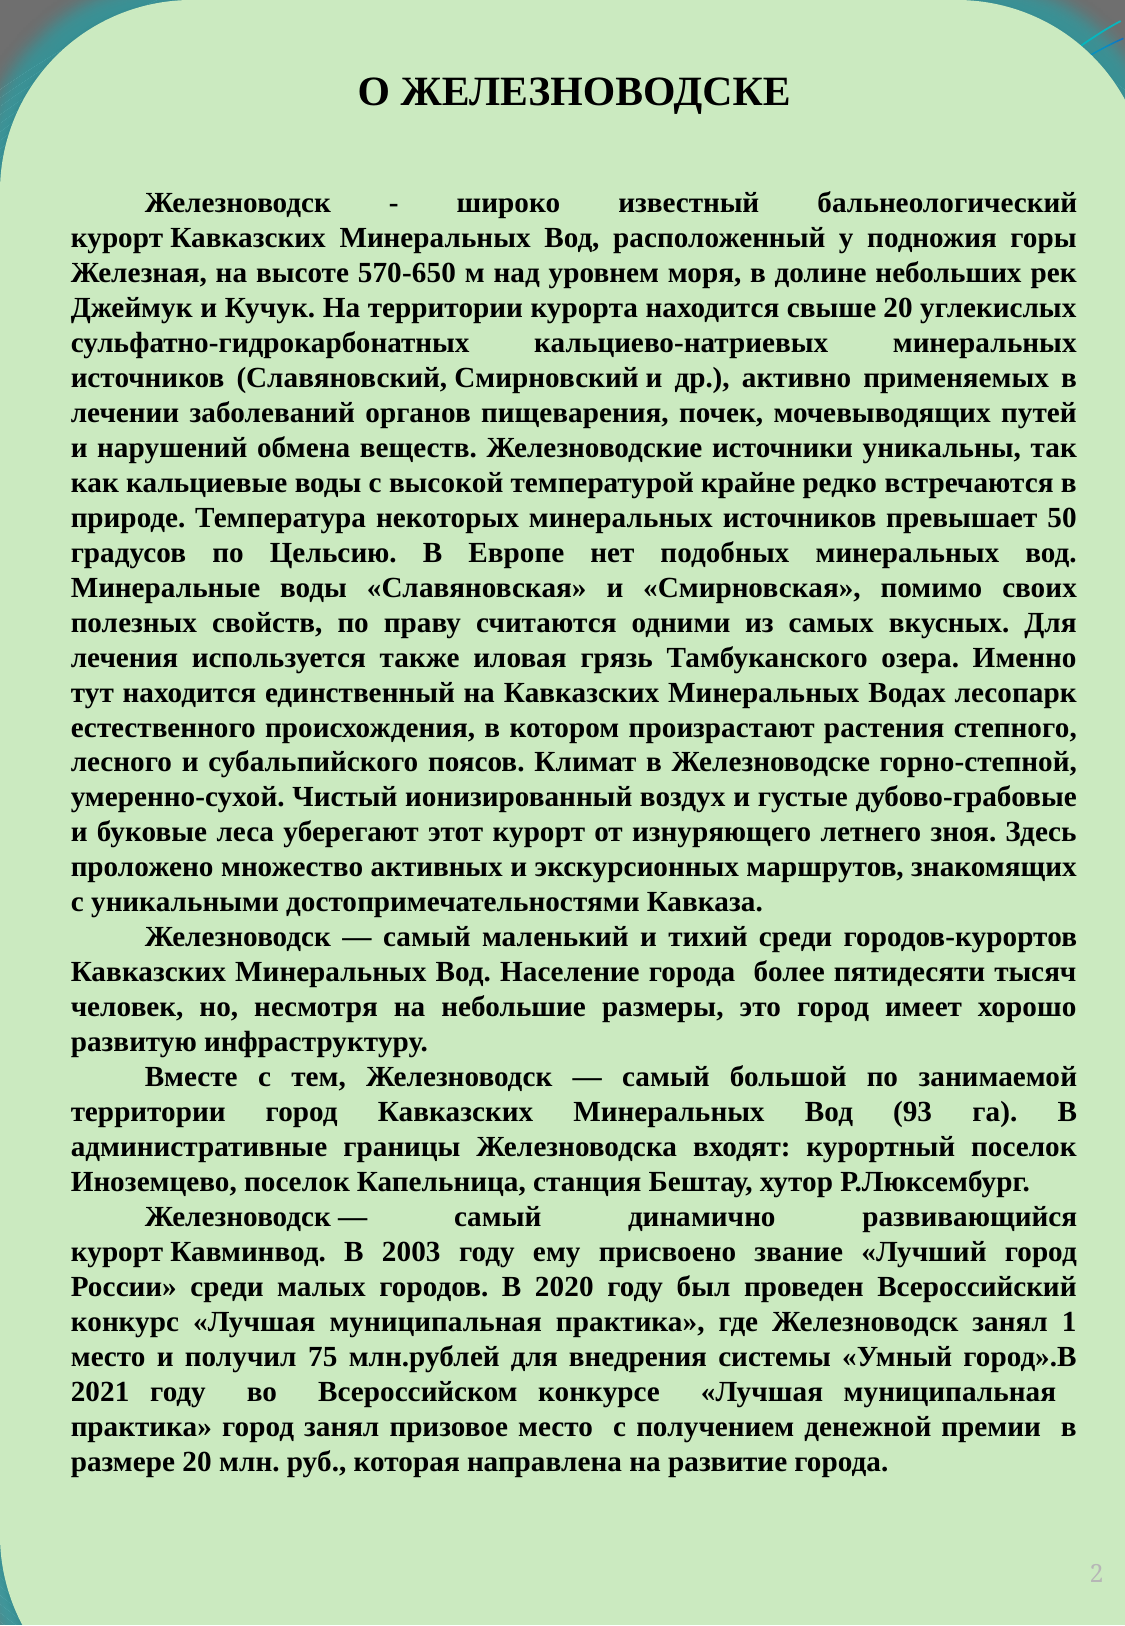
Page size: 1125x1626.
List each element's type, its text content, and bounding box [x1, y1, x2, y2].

slide_number 2 [1038, 1504, 1104, 1592]
text_box О ЖЕЛЕЗНОВОДСКЕ Железноводск - широко известный бальнеологический курорт Кавказских Минеральных Вод, расположенный у подножия горы Железная, на высоте 570-650 м над уровнем моря, в долине небольших рек Джеймук и Кучук. На территории курорта находится свыше 20 углекислых сульфатно-гидрокарбонатных кальциево-натриевых минеральных источников (Славяновский, Смирновский и др.), активно применяемых в лечении заболеваний органов пищеварения, почек, мочевыводящих путей и нарушений обмена веществ. Железноводские источники уникальны, так как кальциевые воды с высокой температурой крайне редко встречаются в природе. Температура некоторых минеральных источников превышает 50 градусов по Цельсию. В Европе нет подобных минеральных вод. Минеральные воды «Славяновская» и «Смирновская», помимо своих полезных свойств, по праву считаются одними из самых вкусных. Для лечения используется также иловая грязь Тамбуканского озера. Именно тут находится единственный на Кавказских Минеральных Водах лесопарк естественного происхождения, в котором произрастают растения степного, лесного и субальпийского поясов. Климат в Железноводске горно-степной, умеренно-сухой. Чистый ионизированный воздух и густые дубово-грабовые и буковые леса уберегают этот курорт от изнуряющего летнего зноя. Здесь проложено множество активных и экскурсионных маршрутов, знакомящих с уникальными достопримечательностями Кавказа. Железноводск — самый маленький и тихий среди городов-курортов Кавказских Минеральных Вод. Население города более пятидесяти тысяч человек, но, несмотря на небольшие размеры, это город имеет хорошо развитую инфраструктуру. Вместе с тем, Железноводск — самый большой по занимаемой территории город Кавказских Минеральных Вод (93 га). В административные границы Железноводска входят: курортный поселок Иноземцево, поселок Капельница, станция Бештау, хутор Р.Люксембург. Железноводск — самый динамично развивающийся курорт Кавминвод. В 2003 году ему присвоено звание «Лучший город России» среди малых городов. В 2020 году был проведен Всероссийский конкурс «Лучшая муниципальная практика», где Железноводск занял 1 место и получил 75 млн.рублей для внедрения системы «Умный город».В 2021 году во Всероссийском конкурсе «Лучшая муниципальная практика» город занял призовое место с получением денежной премии в размере 20 млн. руб., которая направлена на развитие города. [0, 0, 1125, 1625]
